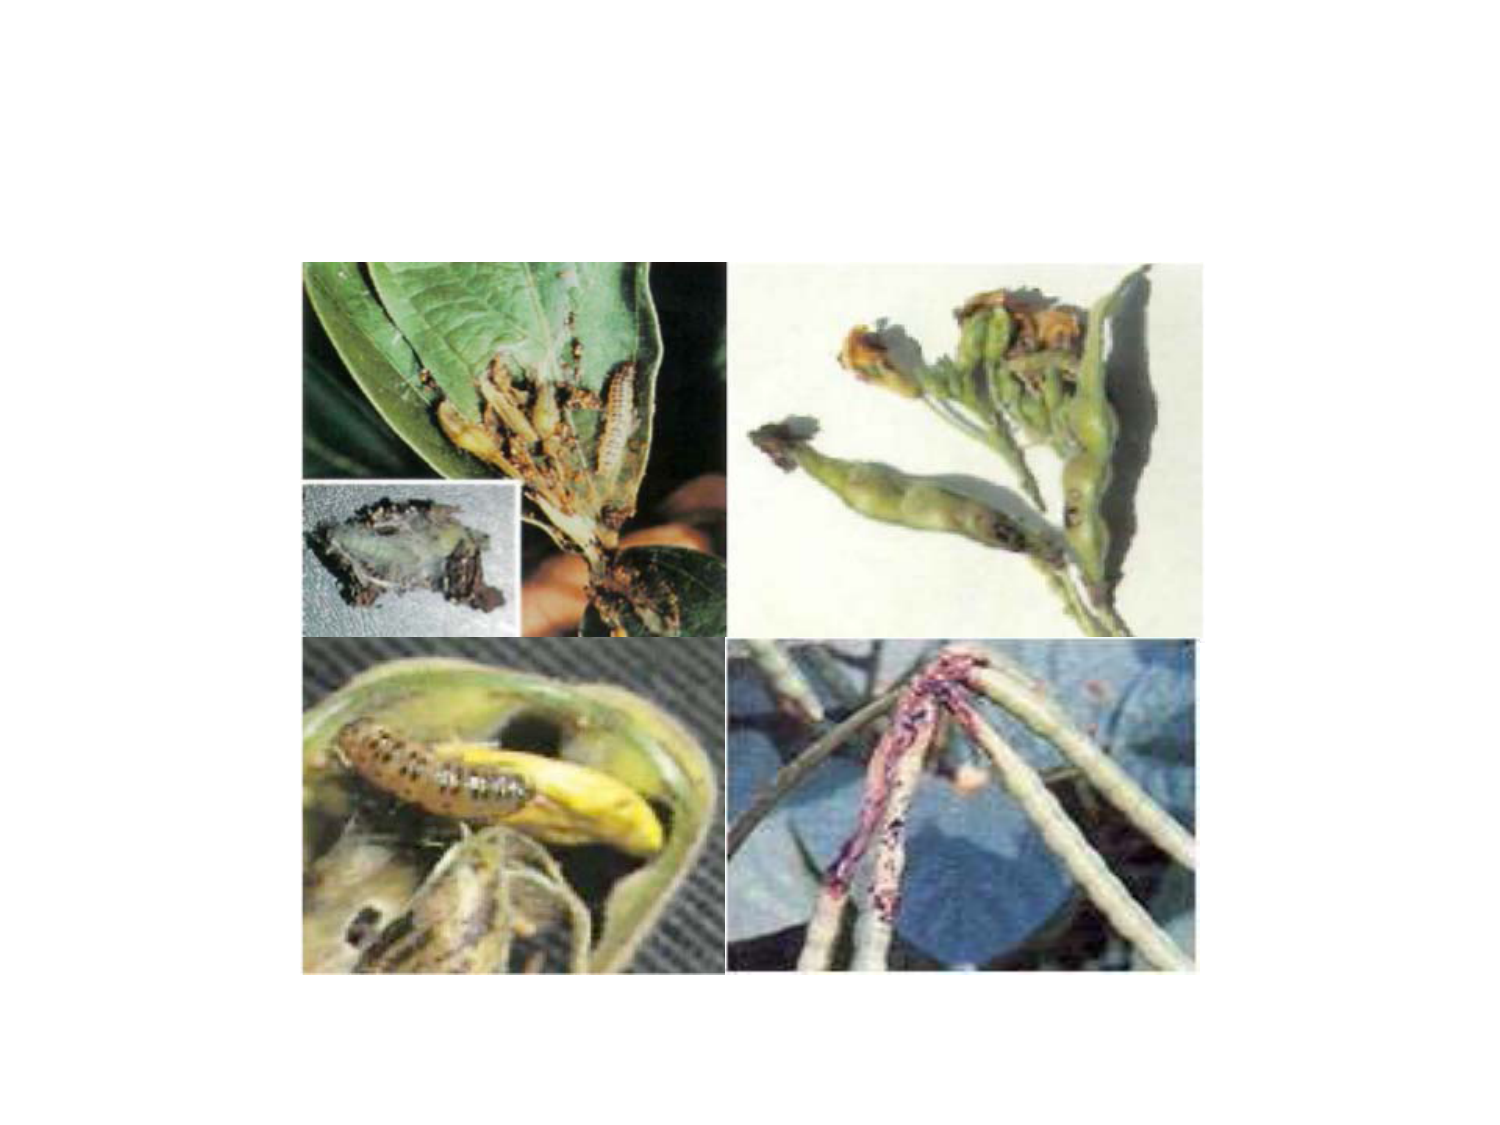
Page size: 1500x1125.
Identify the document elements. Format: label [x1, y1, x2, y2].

picture [299, 262, 1205, 976]
list [299, 637, 722, 976]
